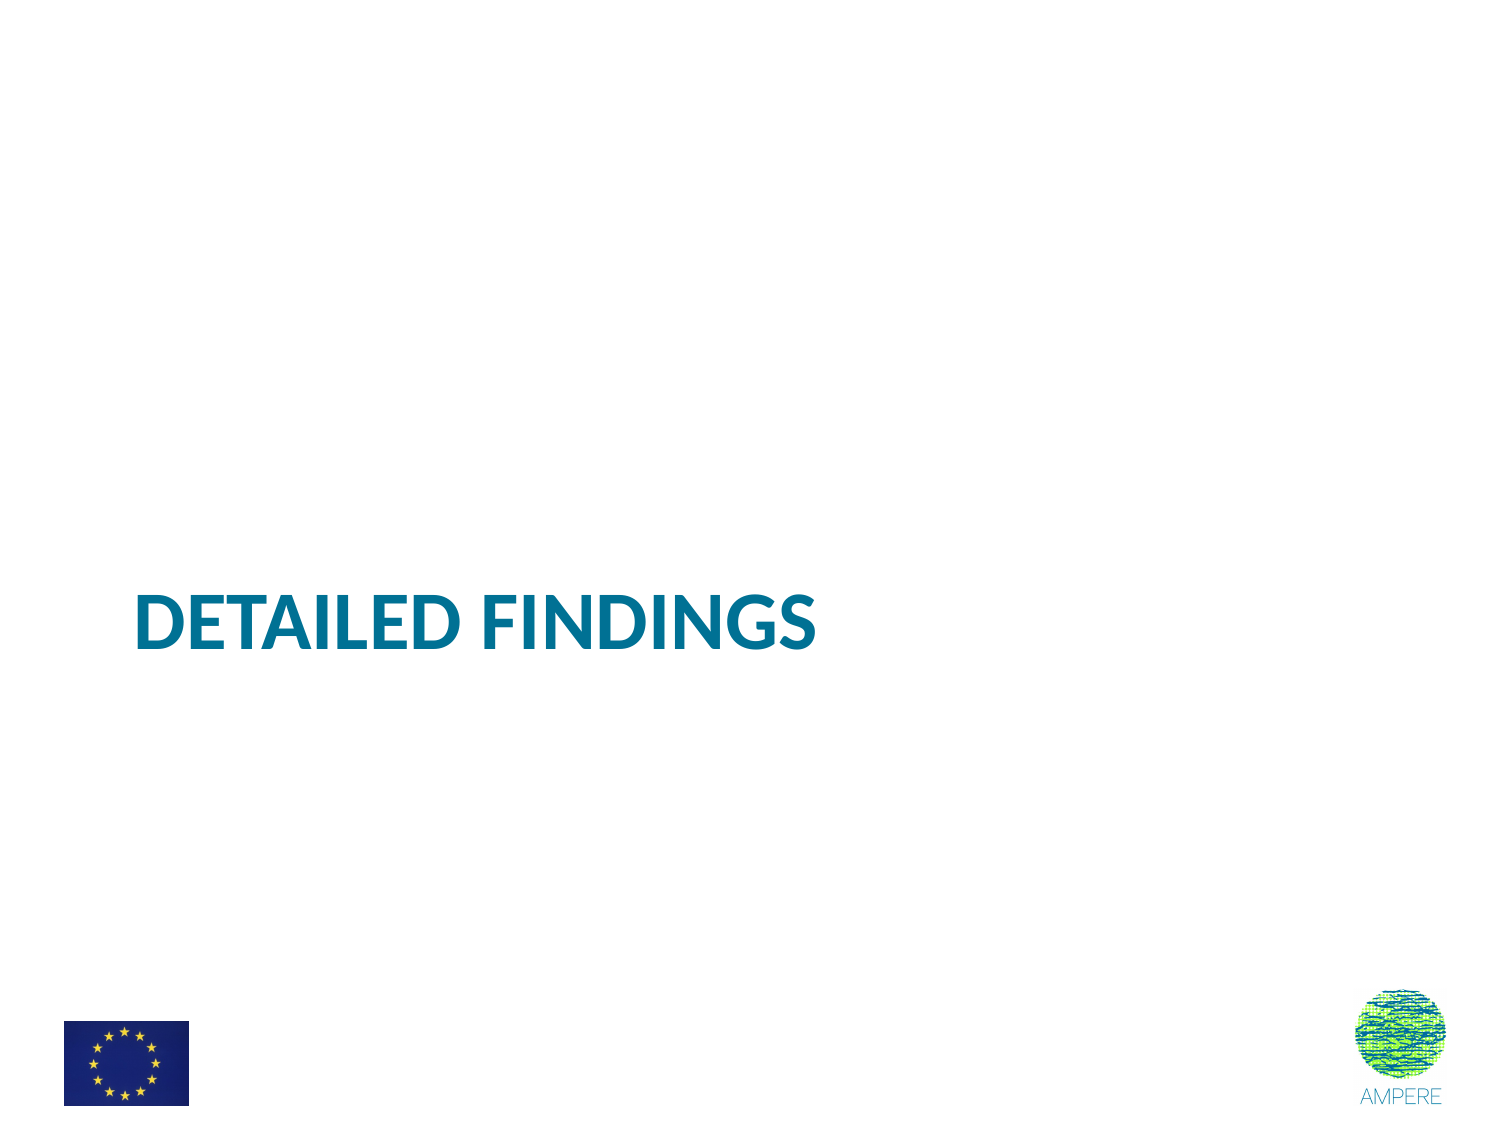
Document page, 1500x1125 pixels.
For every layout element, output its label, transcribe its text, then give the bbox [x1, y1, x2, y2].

picture [64, 1021, 189, 1106]
title Detailed findings [118, 575, 1394, 799]
